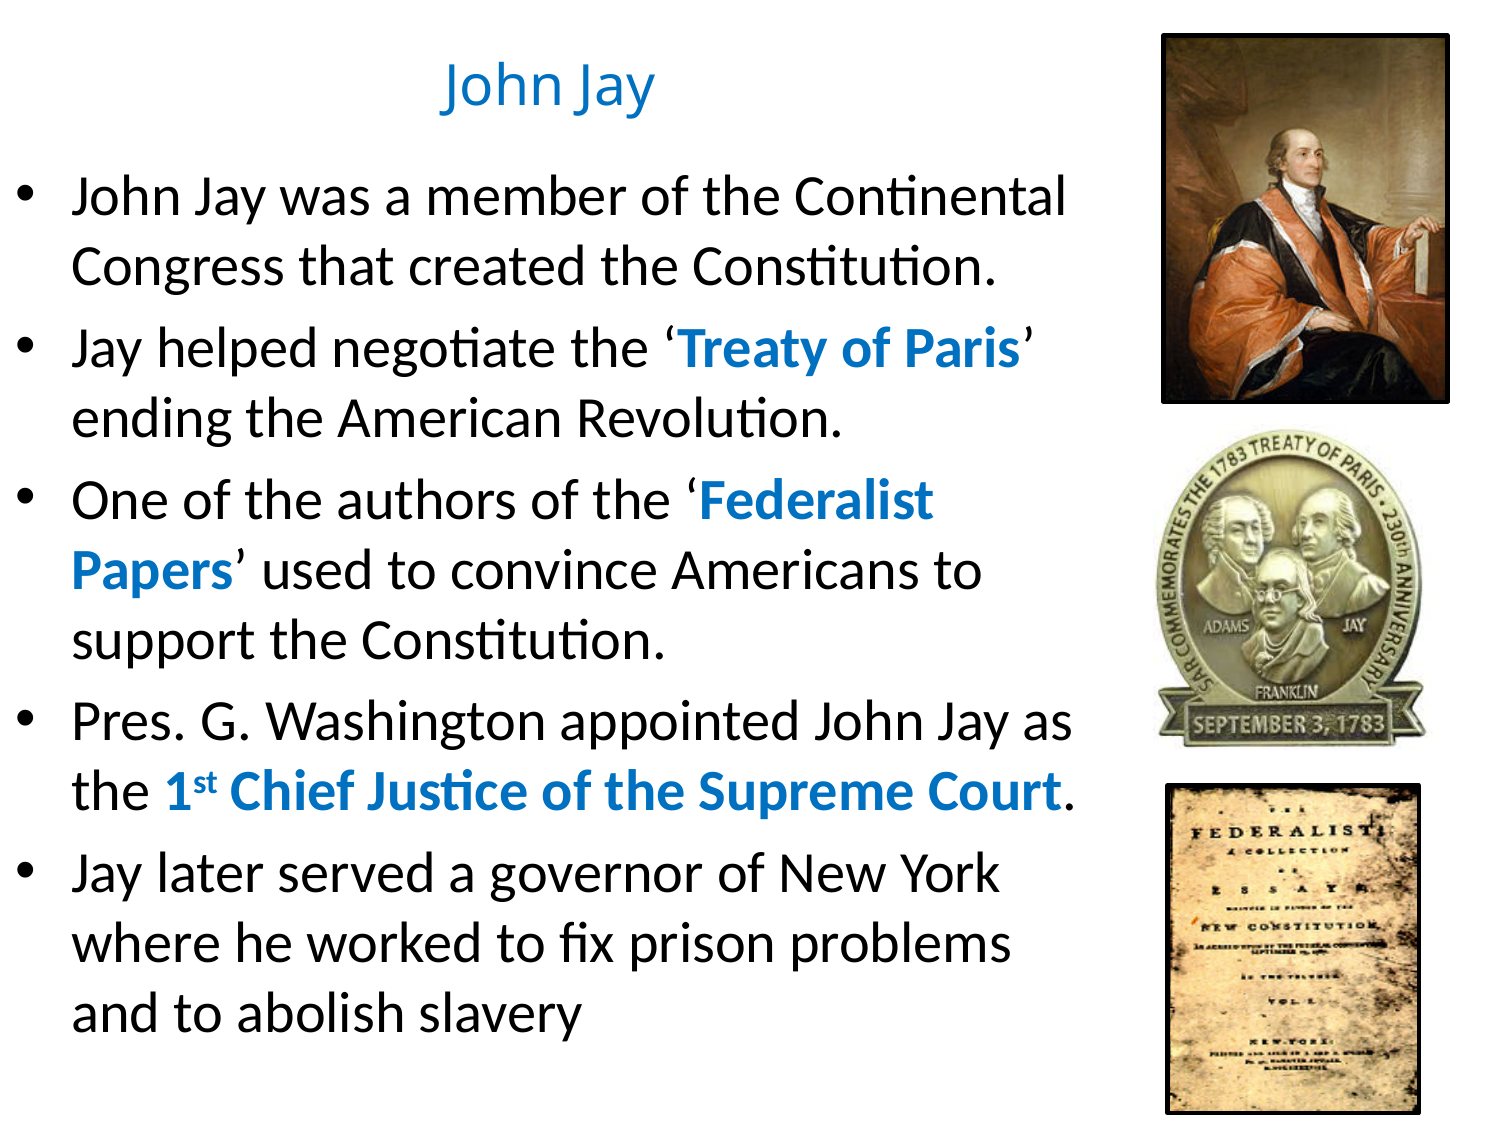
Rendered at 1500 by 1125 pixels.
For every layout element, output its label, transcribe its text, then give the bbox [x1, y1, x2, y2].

picture [1165, 37, 1446, 401]
picture [1152, 424, 1434, 756]
title John Jay [137, 41, 963, 125]
list John Jay was a member of the Continental Congress that created the Constitution. Jay helped negotiate the ‘Treaty of Paris’ ending the American Revolution. One of the authors of the ‘Federalist Papers’ used to convince Americans to support the Constitution. Pres. G. Washington appointed John Jay as the 1st Chief Justice of the Supreme Court. Jay later served a governor of New York where he worked to fix prison problems and to abolish slavery [0, 149, 1125, 1088]
picture [1169, 787, 1417, 1112]
